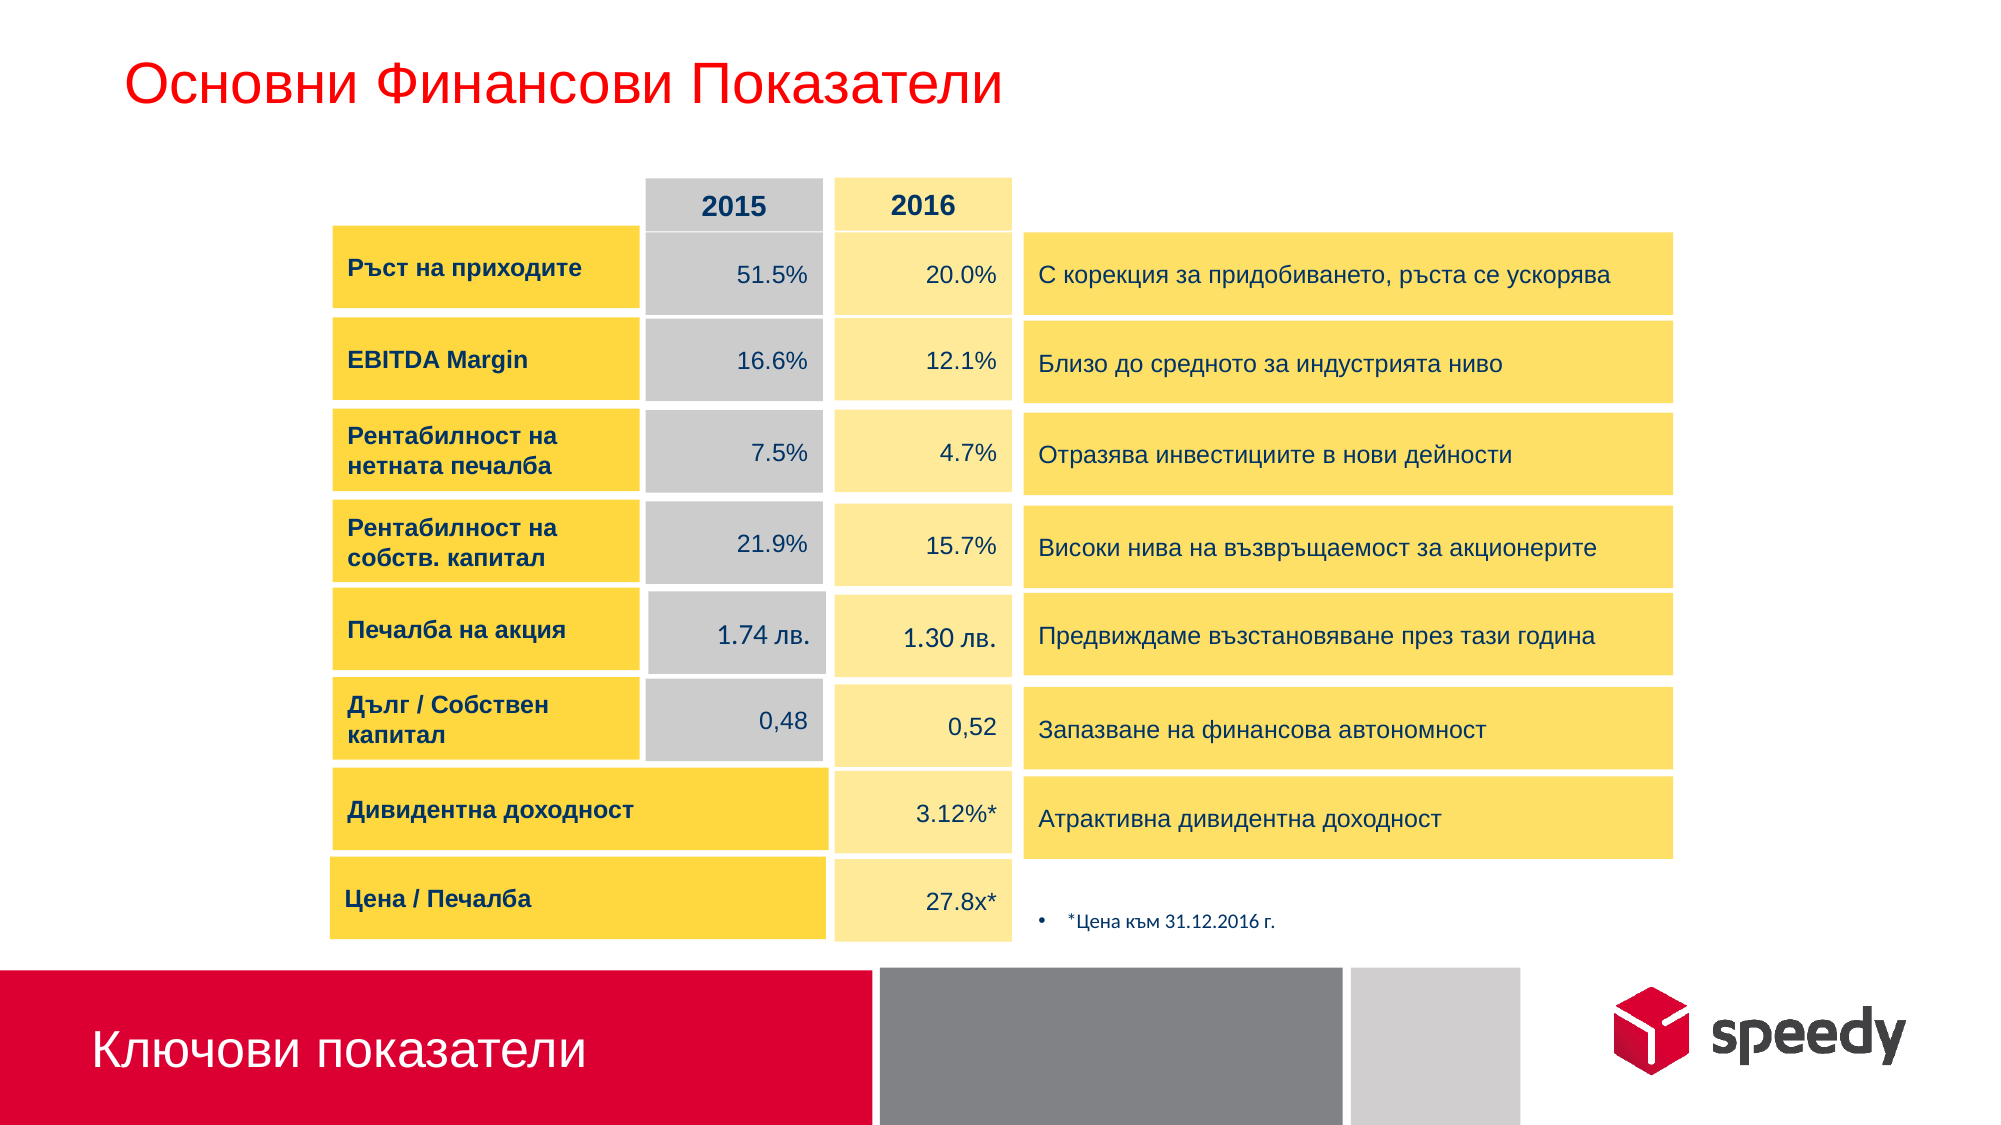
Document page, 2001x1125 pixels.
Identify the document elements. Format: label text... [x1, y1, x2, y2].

text_box 4.7% [834, 409, 1012, 493]
text_box Отразява инвестициите в нови дейности [1023, 412, 1674, 496]
text_box 0,48 [645, 678, 823, 762]
text_box 7.5% [645, 410, 823, 493]
text_box Дивидентна доходност [332, 767, 829, 851]
text_box 1.74 лв. [648, 591, 826, 674]
text_box 15.7% [834, 503, 1012, 587]
text_box Основни Финансови Показатели [109, 38, 1600, 123]
text_box 3.12%* [834, 770, 1012, 854]
picture [1611, 985, 1908, 1077]
text_box 2016 [834, 177, 1012, 231]
text_box 27.8х* [834, 859, 1012, 942]
text_box 51.5% [645, 232, 823, 315]
text_box 12.1% [834, 317, 1012, 401]
text_box Ръст на приходите [332, 225, 640, 309]
text_box 21.9% [645, 501, 823, 584]
text_box С корекция за придобиването, ръста се ускорява [1023, 232, 1674, 315]
text_box 1.30 лв. [834, 594, 1012, 678]
text_box Дълг / Собствен капитал [332, 677, 640, 760]
text_box Ключови показатели [76, 1008, 830, 1086]
text_box Близо до средното за индустрията ниво [1023, 320, 1674, 404]
text_box Предвиждаме възстановяване през тази година [1023, 592, 1674, 676]
text_box 0,52 [834, 684, 1012, 767]
text_box Запазване на финансова автономност [1023, 686, 1674, 770]
text_box *Цена към 31.12.2016 г. [1023, 898, 1674, 942]
text_box Атрактивна дивидентна доходност [1023, 776, 1674, 859]
text_box 2015 [645, 178, 823, 232]
text_box Печалба на акция [332, 587, 640, 671]
text_box [1350, 967, 1521, 1125]
text_box Рентабилност на собств. капитал [332, 499, 640, 583]
text_box Рентабилност на нетната печалба [332, 408, 640, 492]
text_box 16.6% [645, 318, 823, 402]
text_box 20.0% [834, 232, 1012, 315]
text_box [879, 967, 1344, 1125]
text_box [0, 969, 874, 1125]
text_box Високи нива на възвръщаемост за акционерите [1023, 505, 1674, 589]
text_box EBITDA Margin [332, 317, 640, 400]
text_box Цена / Печалба [329, 856, 826, 940]
